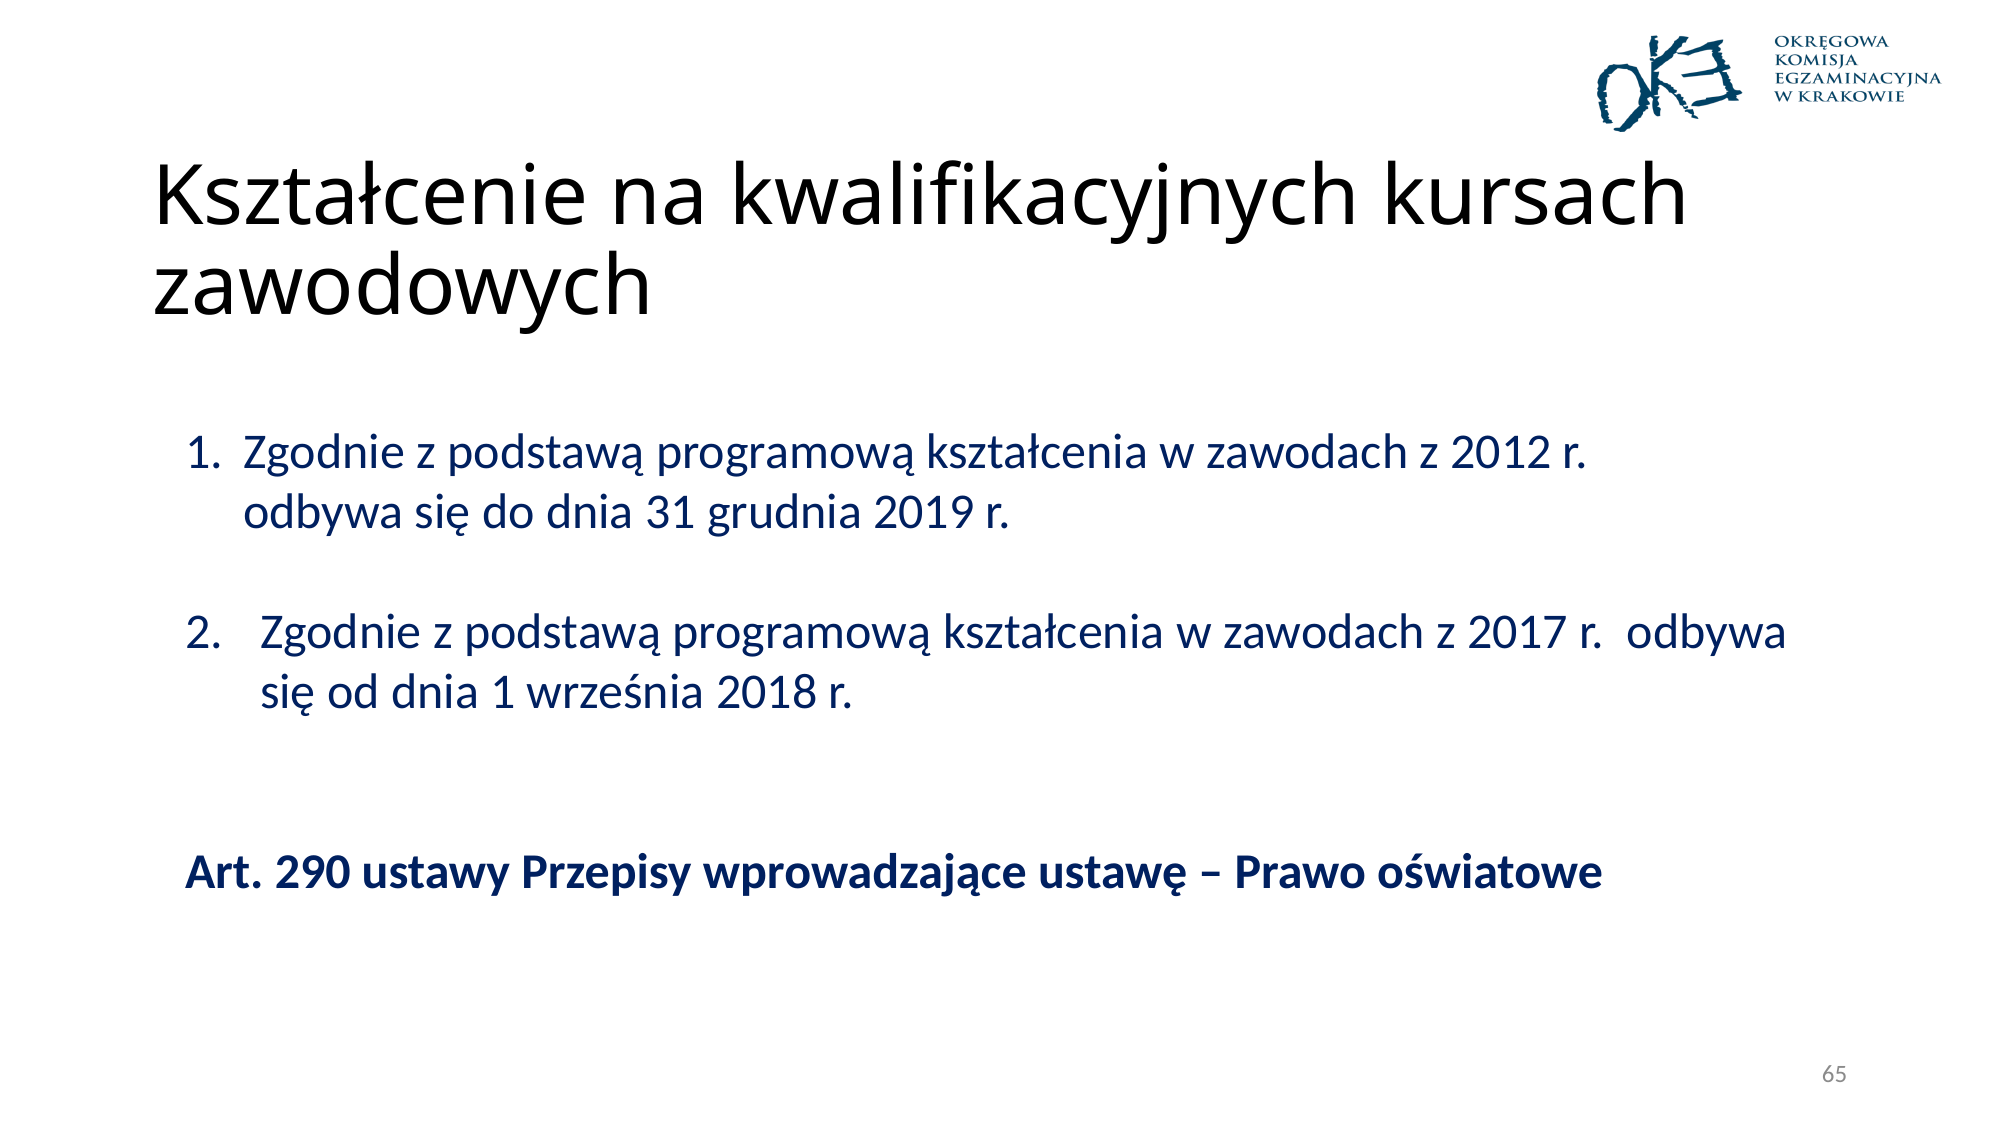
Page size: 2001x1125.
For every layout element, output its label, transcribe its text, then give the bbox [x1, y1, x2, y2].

picture [1595, 30, 1950, 132]
title Kształcenie na kwalifikacyjnych kursach zawodowych [137, 134, 1863, 352]
slide_number 65 [1412, 1042, 1863, 1103]
text_box Zgodnie z podstawą programową kształcenia w zawodach z 2012 r. odbywa się do dnia 31 grudnia 2019 r. Zgodnie z podstawą programową kształcenia w zawodach z 2017 r. odbywa się od dnia 1 września 2018 r. Art. 290 ustawy Przepisy wprowadzające ustawę – Prawo oświatowe [170, 351, 1851, 967]
